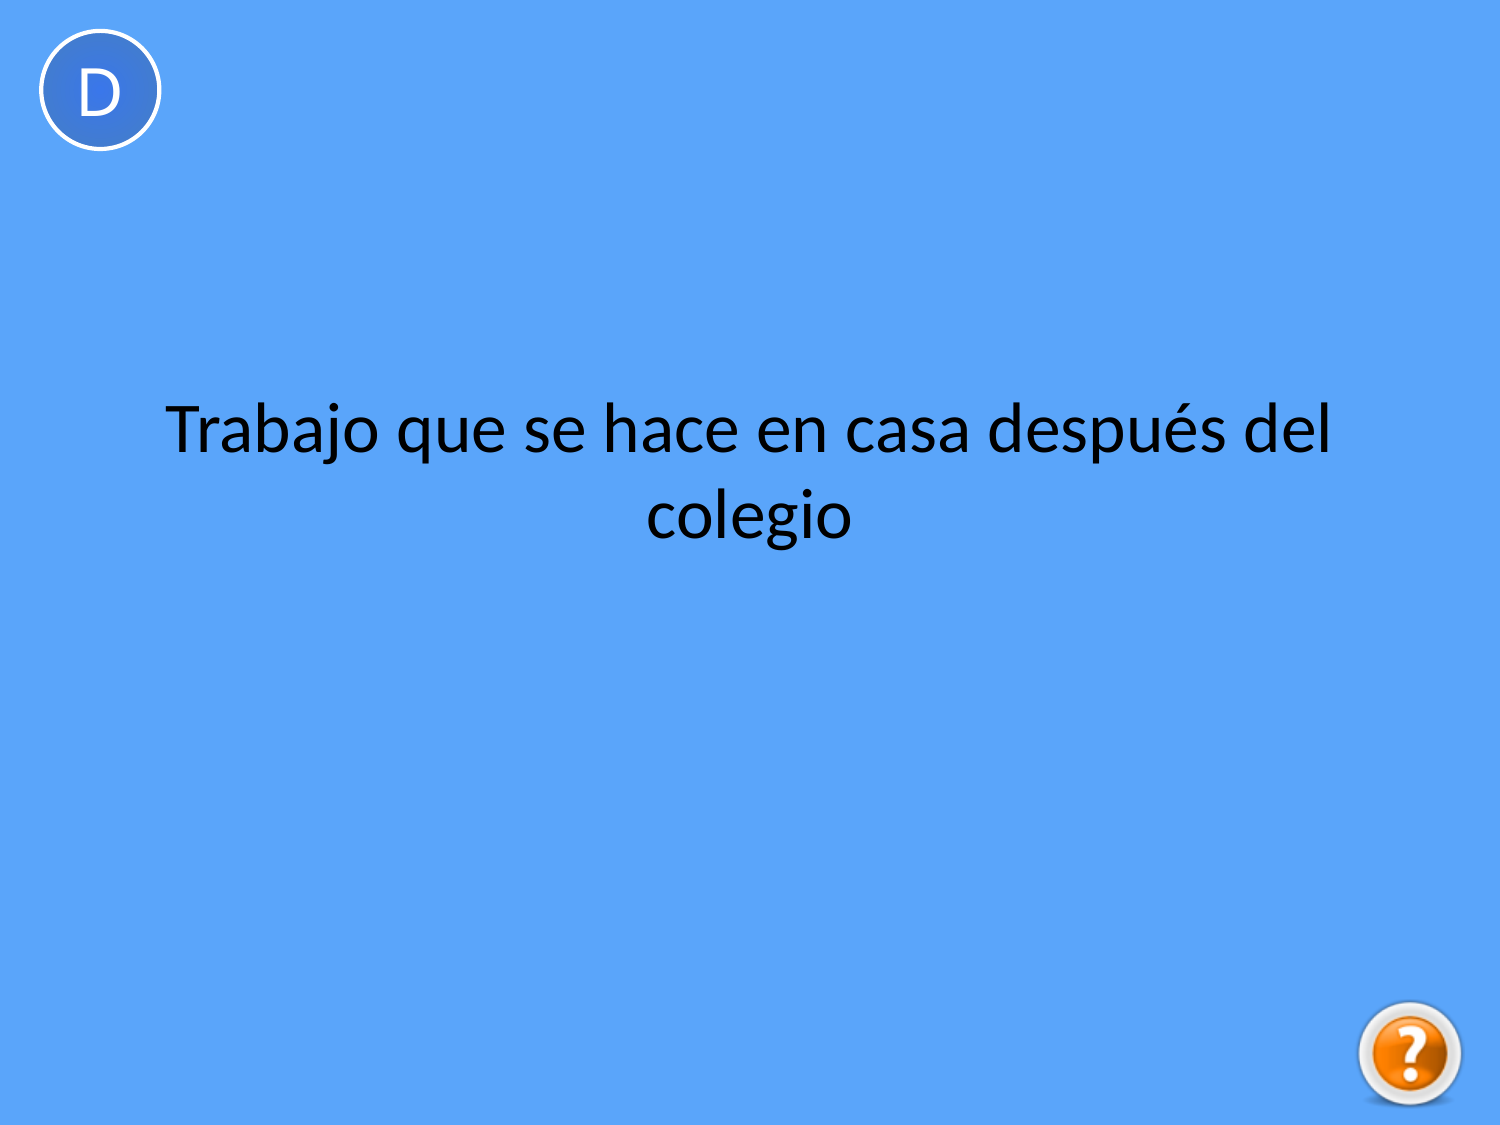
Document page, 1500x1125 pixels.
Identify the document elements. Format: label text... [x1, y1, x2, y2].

picture [1352, 999, 1466, 1113]
text_box D [39, 28, 162, 152]
title Trabajo que se hace en casa después del colegio [75, 373, 1425, 561]
